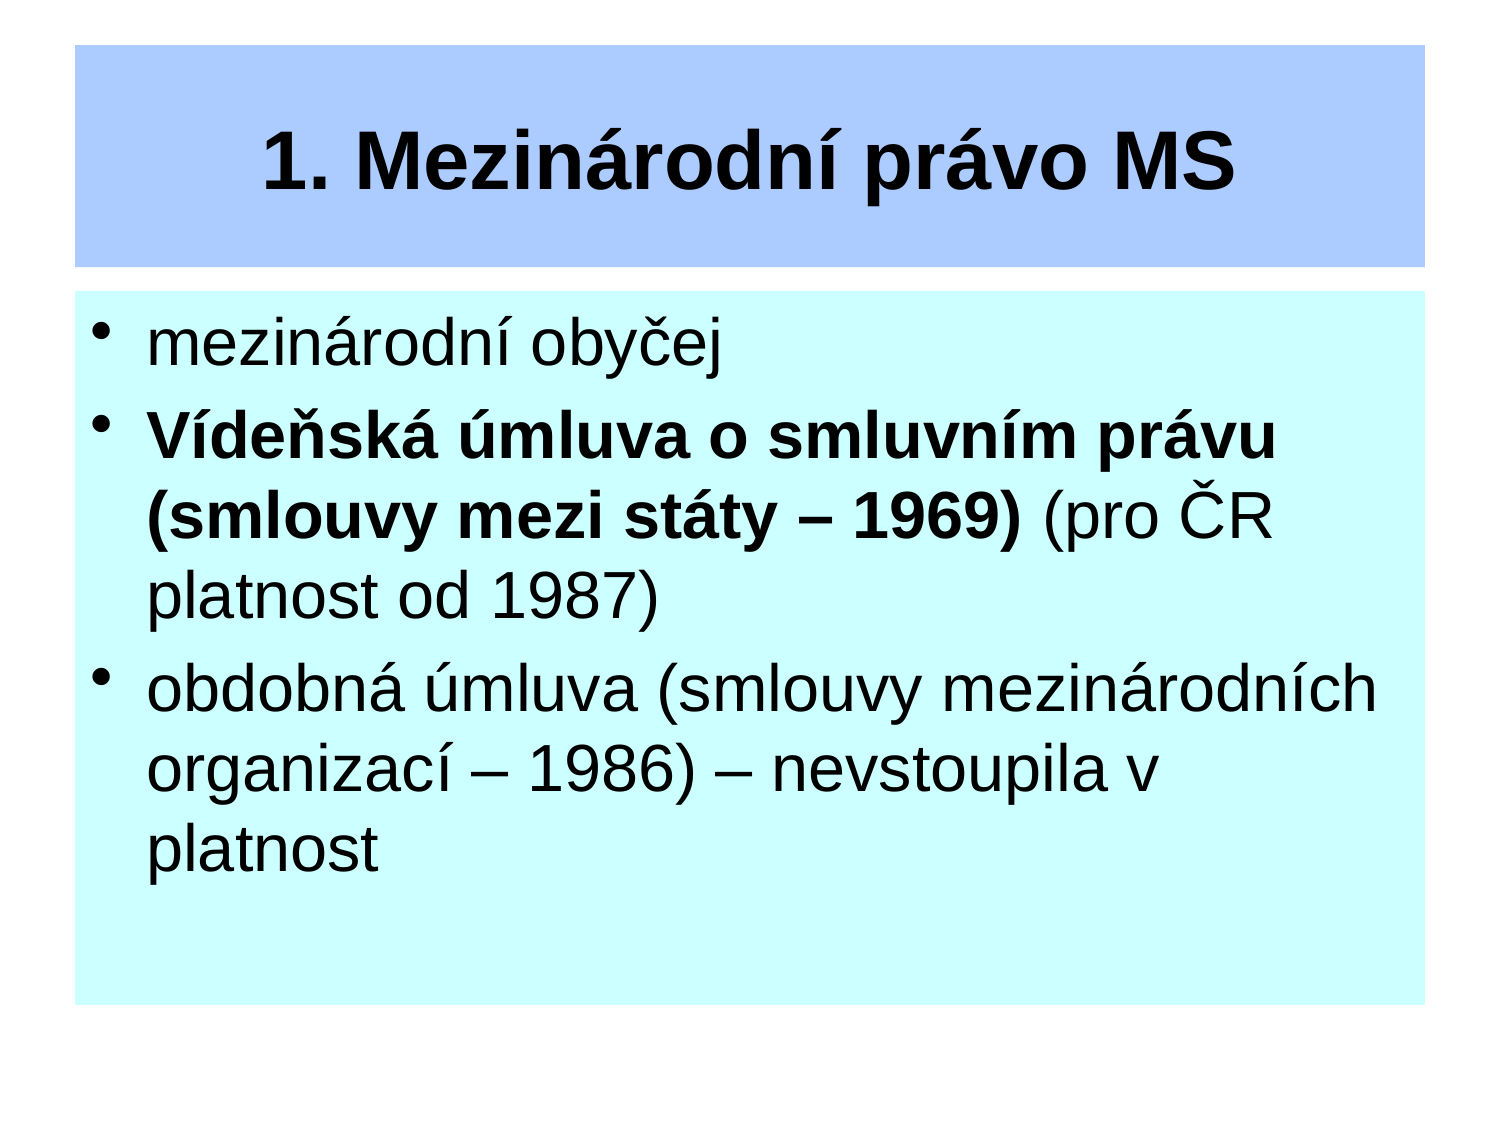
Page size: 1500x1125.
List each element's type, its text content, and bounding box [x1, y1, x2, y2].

title 1. Mezinárodní právo MS [75, 45, 1425, 268]
list mezinárodní obyčej Vídeňská úmluva o smluvním právu (smlouvy mezi státy – 1969) (pro ČR platnost od 1987) obdobná úmluva (smlouvy mezinárodních organizací – 1986) – nevstoupila v platnost [75, 290, 1425, 1005]
